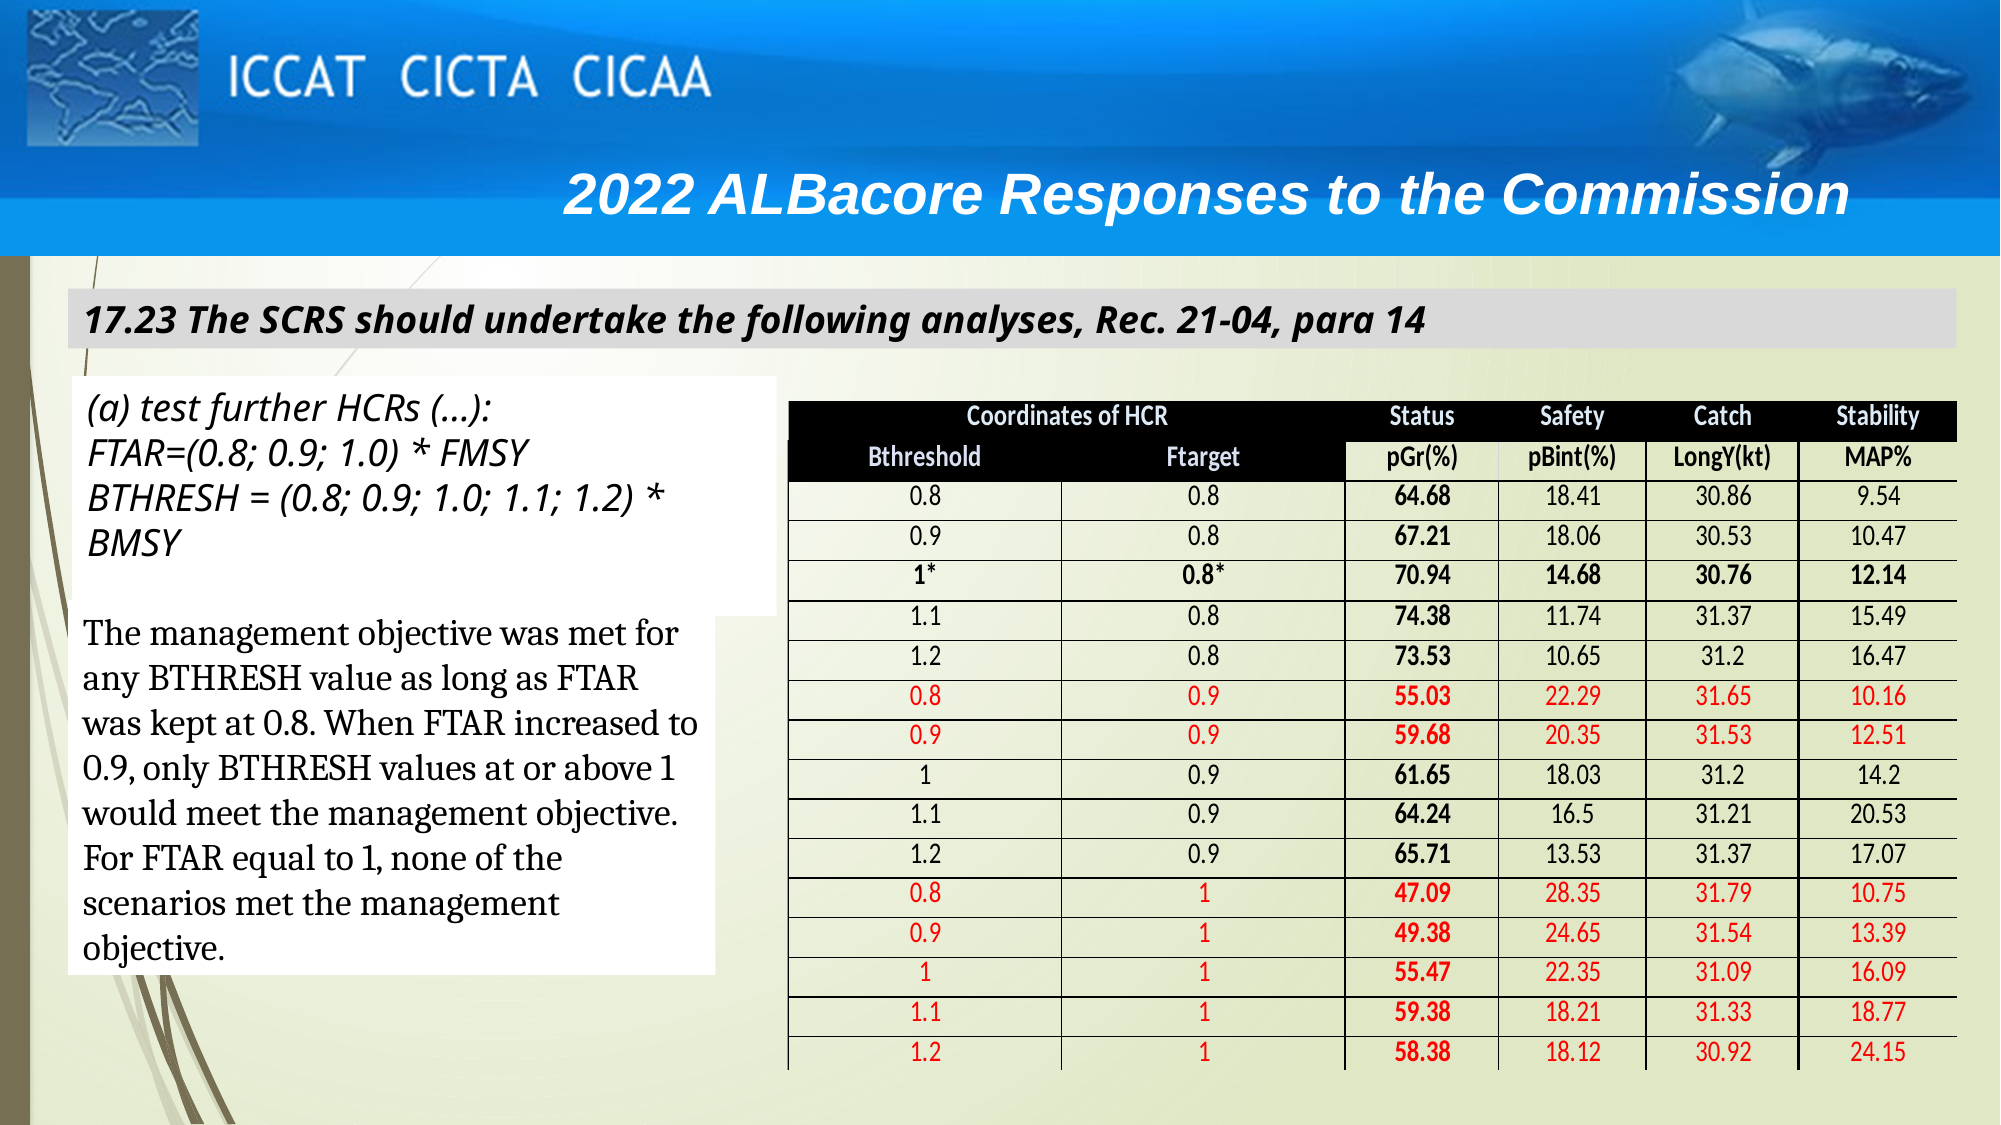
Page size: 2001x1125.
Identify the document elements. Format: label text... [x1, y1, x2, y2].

text_box 17.23 The SCRS should undertake the following analyses, Rec. 21-04, para 14 [68, 288, 1957, 349]
picture [0, 0, 2000, 256]
text_box (a) test further HCRs (…): FTAR=(0.8; 0.9; 1.0) * FMSY BTHRESH = (0.8; 0.9; 1.0; 1.1; 1.2) * BMSY [72, 376, 777, 616]
text_box The management objective was met for any BTHRESH value as long as FTAR was kept at 0.8. When FTAR increased to 0.9, only BTHRESH values at or above 1 would meet the management objective. For FTAR equal to 1, none of the scenarios met the management objective. [68, 600, 716, 975]
picture [787, 399, 1959, 1070]
